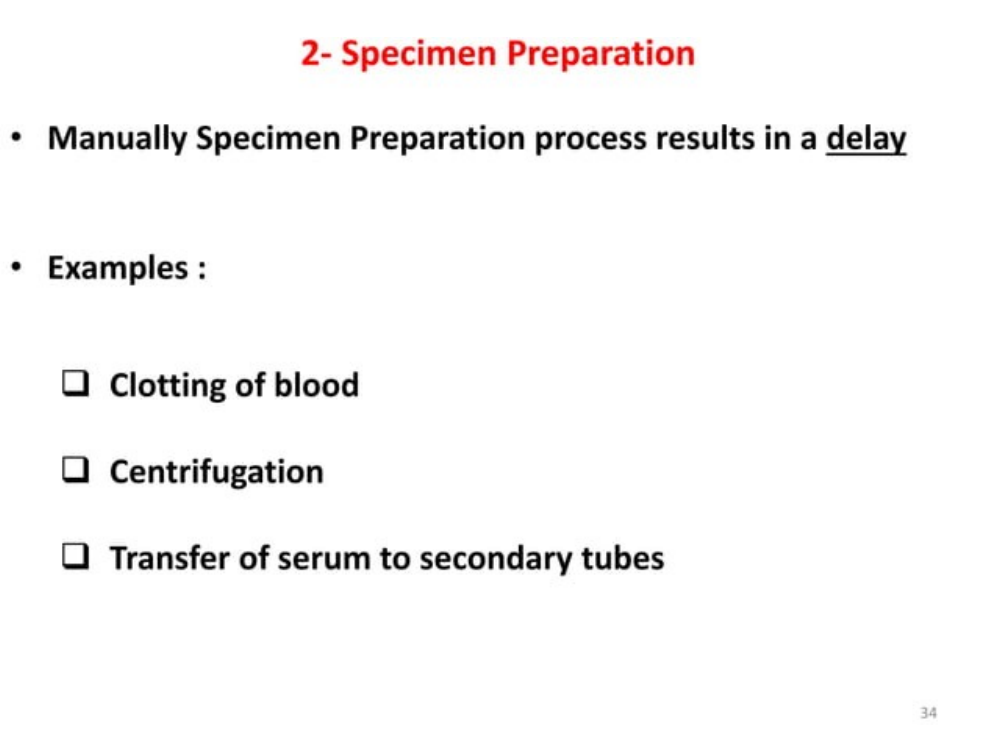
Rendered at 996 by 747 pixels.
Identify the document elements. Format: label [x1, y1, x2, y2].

picture [0, 37, 938, 726]
